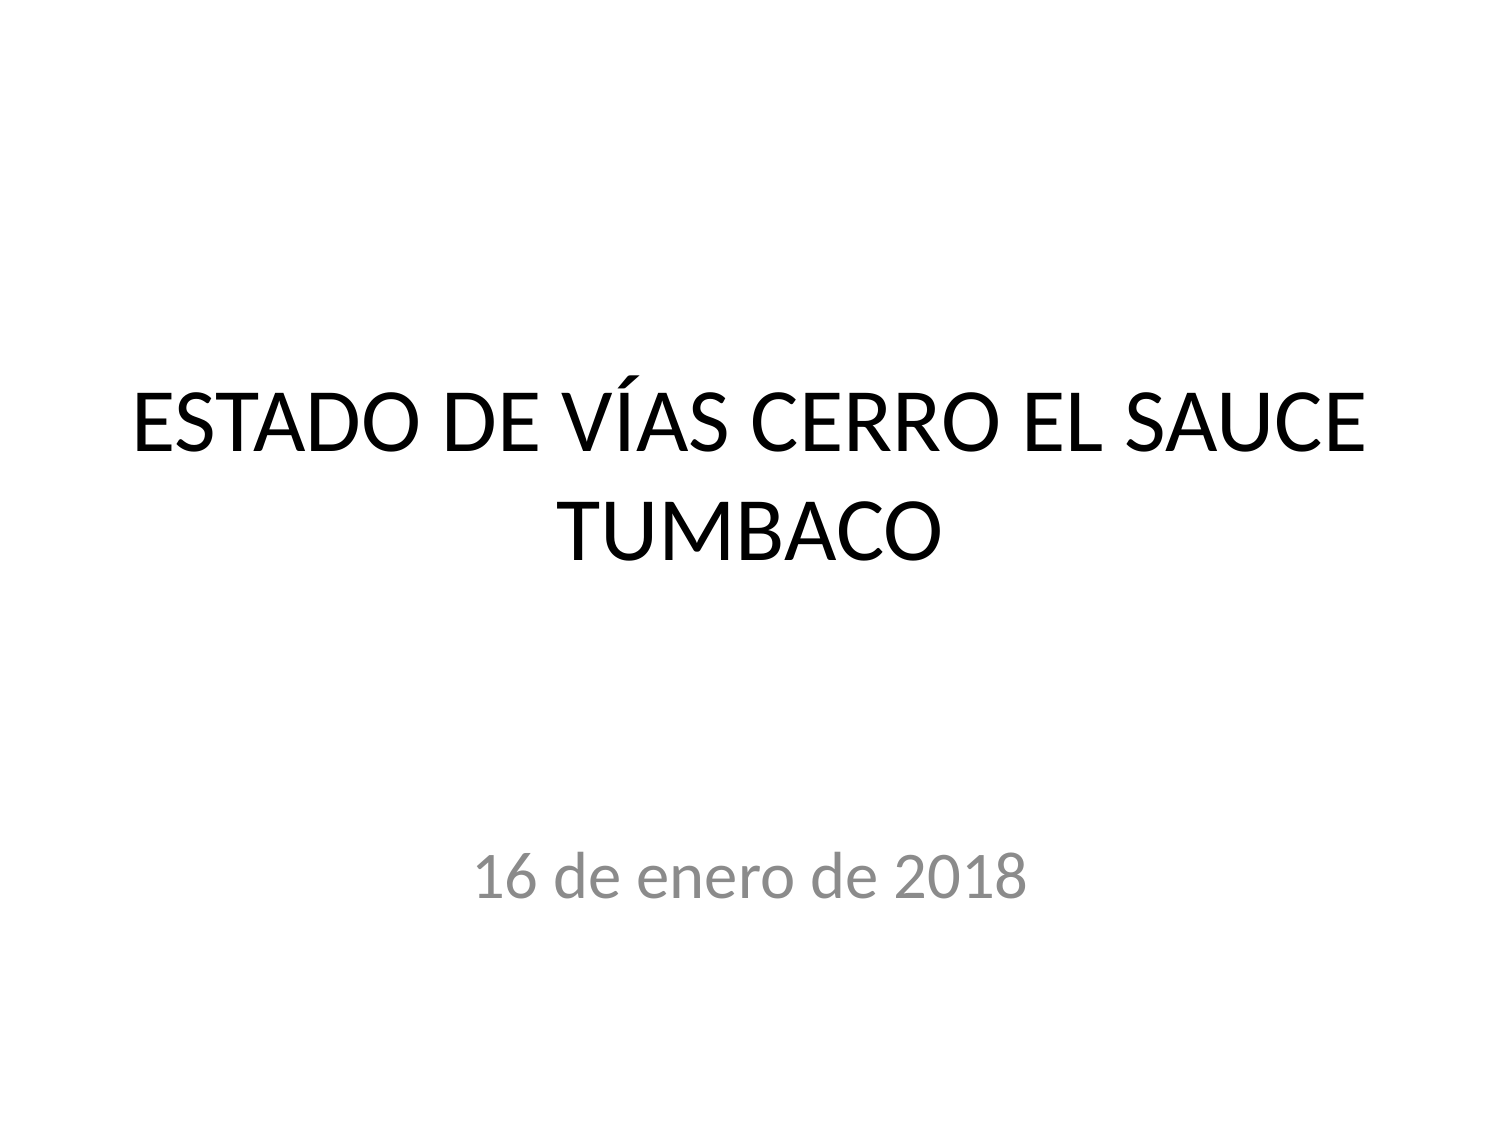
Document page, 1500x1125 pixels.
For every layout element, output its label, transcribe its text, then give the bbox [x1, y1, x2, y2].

subtitle 16 de enero de 2018 [225, 637, 1275, 925]
title ESTADO DE VÍAS CERRO EL SAUCE TUMBACO [112, 349, 1388, 591]
